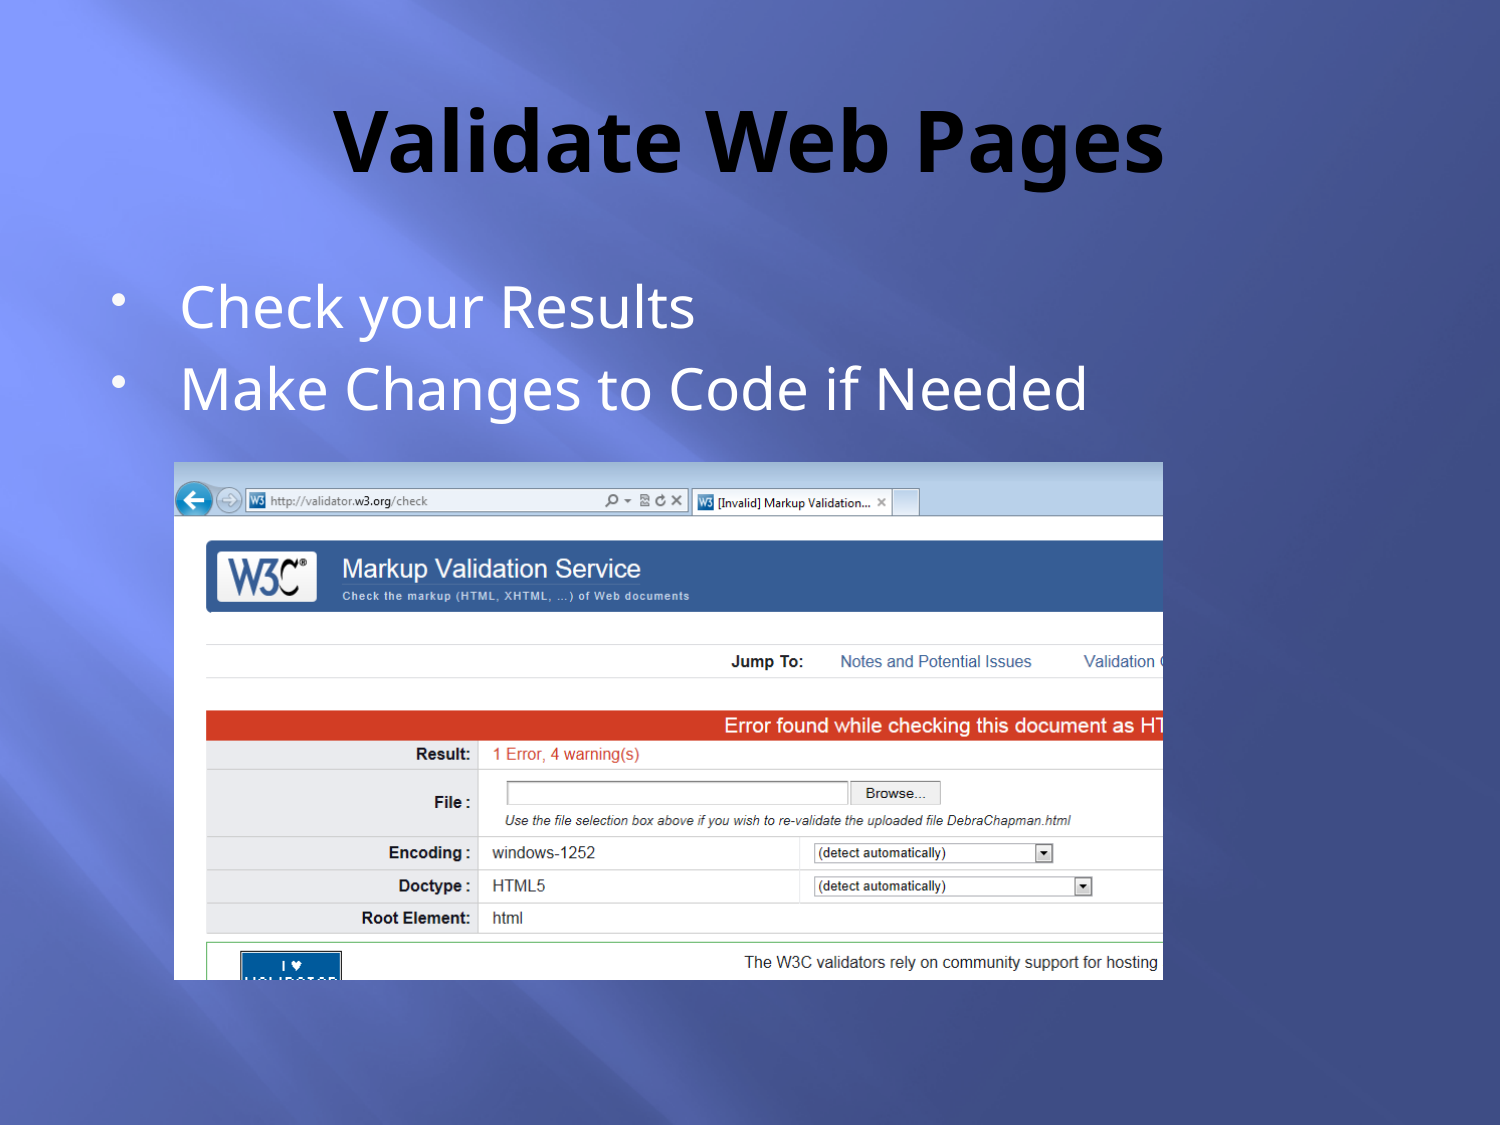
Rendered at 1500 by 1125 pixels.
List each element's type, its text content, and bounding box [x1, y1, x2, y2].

title Validate Web Pages [75, 45, 1425, 233]
picture [174, 462, 1163, 980]
list Check your Results Make Changes to Code if Needed [75, 262, 1425, 1035]
